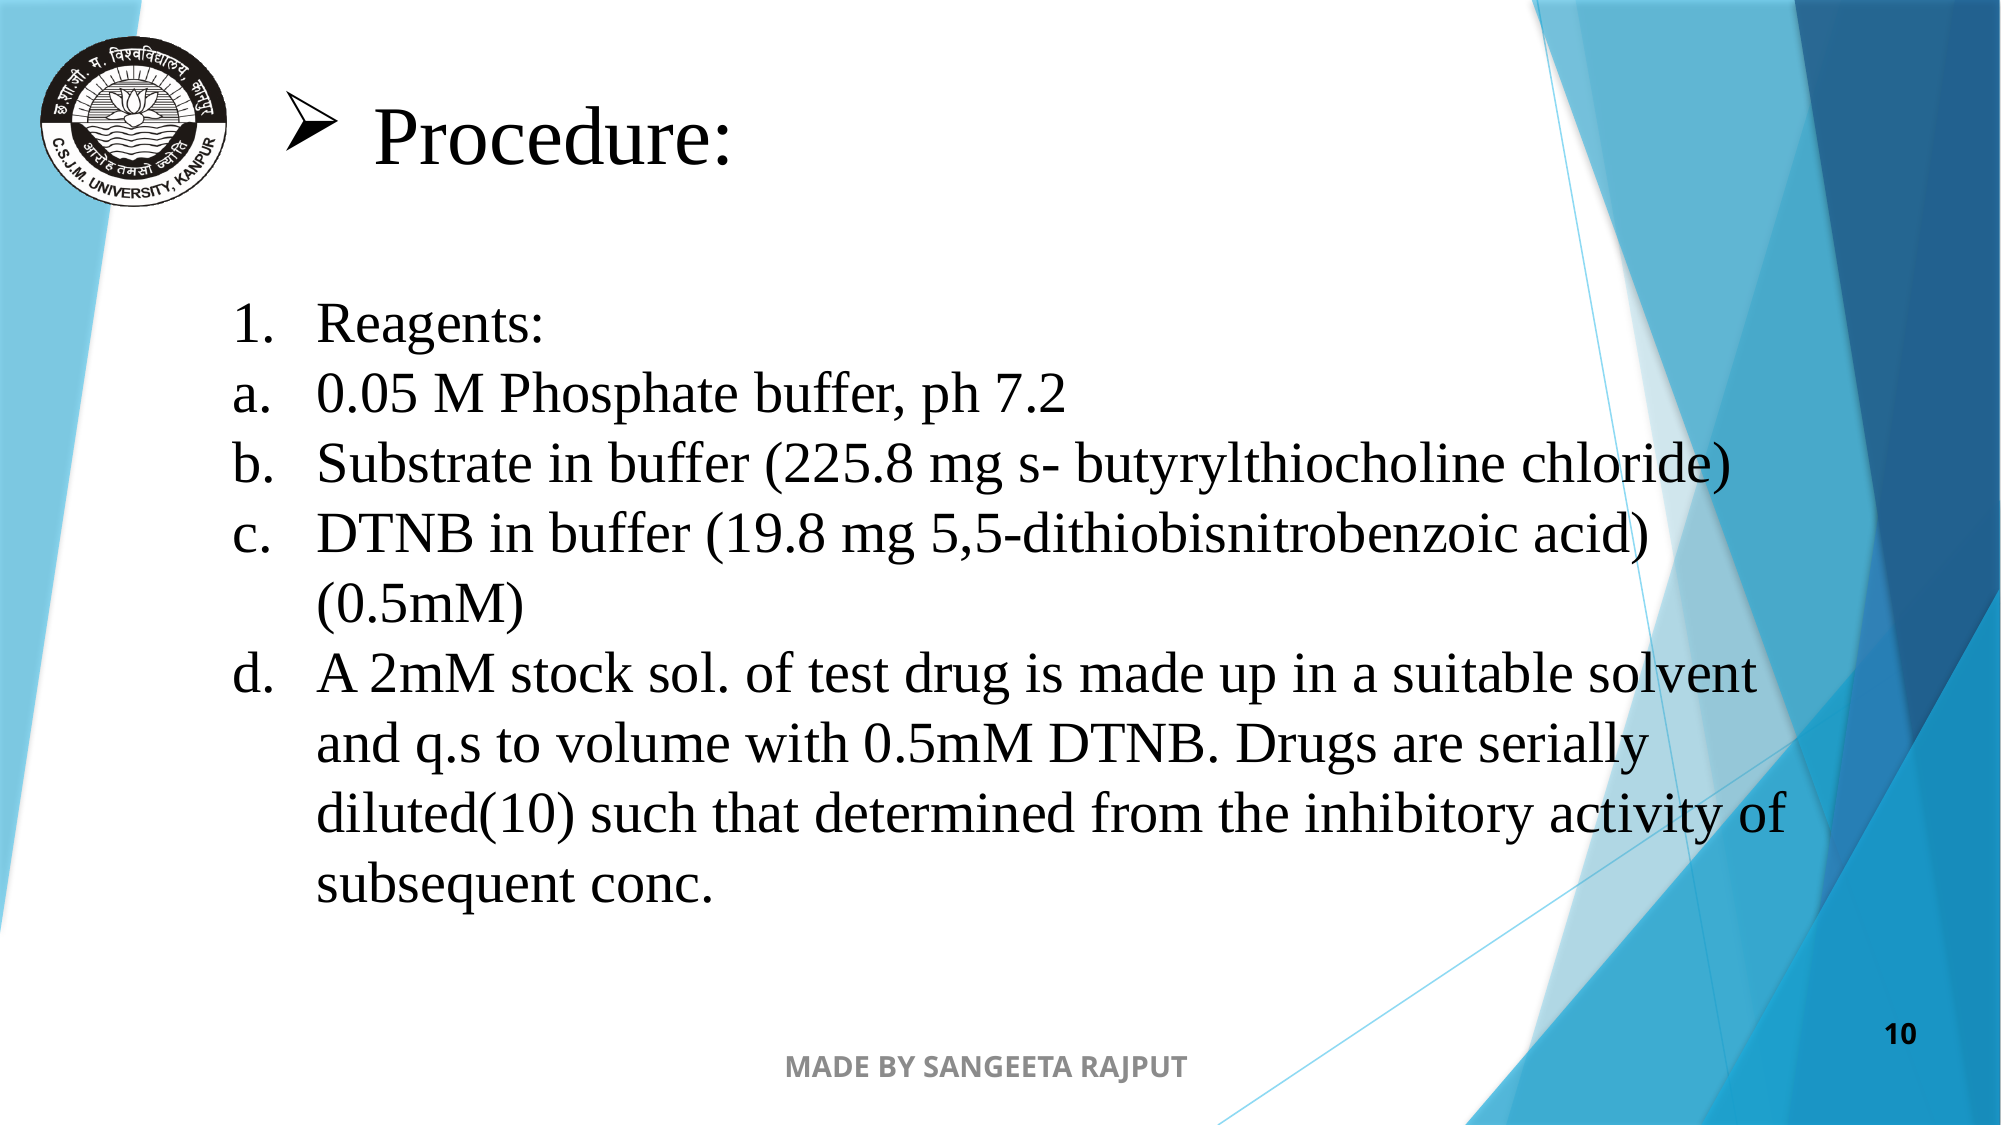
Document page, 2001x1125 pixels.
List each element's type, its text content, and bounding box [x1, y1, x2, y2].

text_box Procedure: [264, 74, 2000, 189]
text_box Reagents: 0.05 M Phosphate buffer, ph 7.2 Substrate in buffer (225.8 mg s- butyrylthiocholine chloride) DTNB in buffer (19.8 mg 5,5-dithiobisnitrobenzoic acid) (0.5mM) A 2mM stock sol. of test drug is made up in a suitable solvent and q.s to volume with 0.5mM DTNB. Drugs are serially diluted(10) such that determined from the inhibitory activity of subsequent conc. [217, 276, 1820, 922]
footer MADE BY SANGEETA RAJPUT [769, 1035, 1231, 1096]
picture [39, 35, 227, 208]
slide_number 10 [1820, 1005, 1933, 1066]
